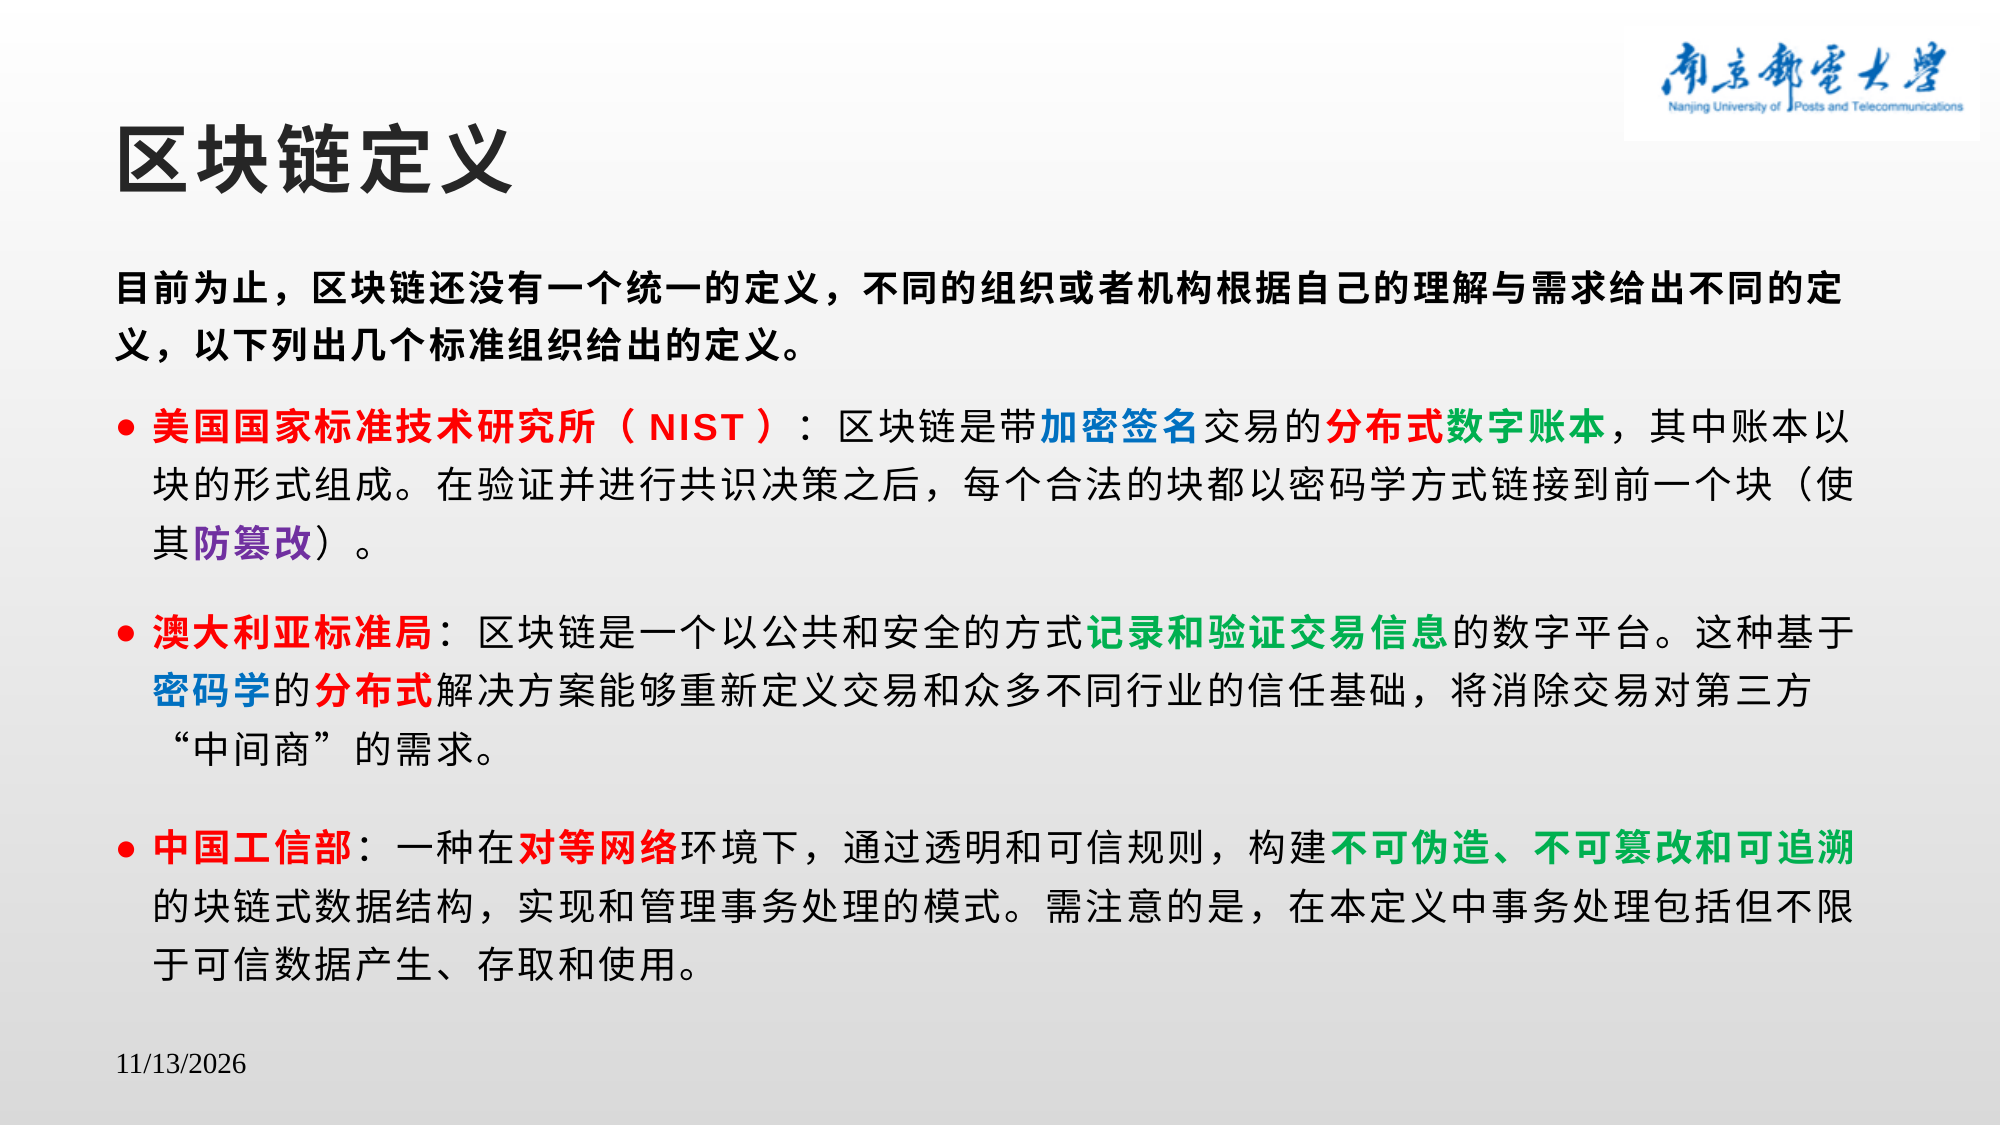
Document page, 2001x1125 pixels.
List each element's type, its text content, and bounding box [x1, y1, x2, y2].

title 区块链定义 [99, 99, 1900, 216]
picture [1624, 26, 1980, 141]
text_box 澳大利亚标准局：区块链是一个以公共和安全的方式记录和验证交易信息的数字平台。这种基于密码学的分布式解决方案能够重新定义交易和众多不同行业的信任基础，将消除交易对第三方“中间商”的需求。 [99, 587, 1900, 779]
slide_number [100, 1035, 544, 1088]
text_box 美国国家标准技术研究所（NIST）：区块链是带加密签名交易的分布式数字账本，其中账本以块的形式组成。在验证并进行共识决策之后，每个合法的块都以密码学方式链接到前一个块（使其防篡改）。 [100, 381, 1900, 617]
list 目前为止，区块链还没有一个统一的定义，不同的组织或者机构根据自己的理解与需求给出不同的定义，以下列出几个标准组织给出的定义。 [99, 244, 1900, 374]
text_box 中国工信部：一种在对等网络环境下，通过透明和可信规则，构建不可伪造、不可篡改和可追溯的块链式数据结构，实现和管理事务处理的模式。需注意的是，在本定义中事务处理包括但不限于可信数据产生、存取和使用。 [100, 803, 1900, 1024]
